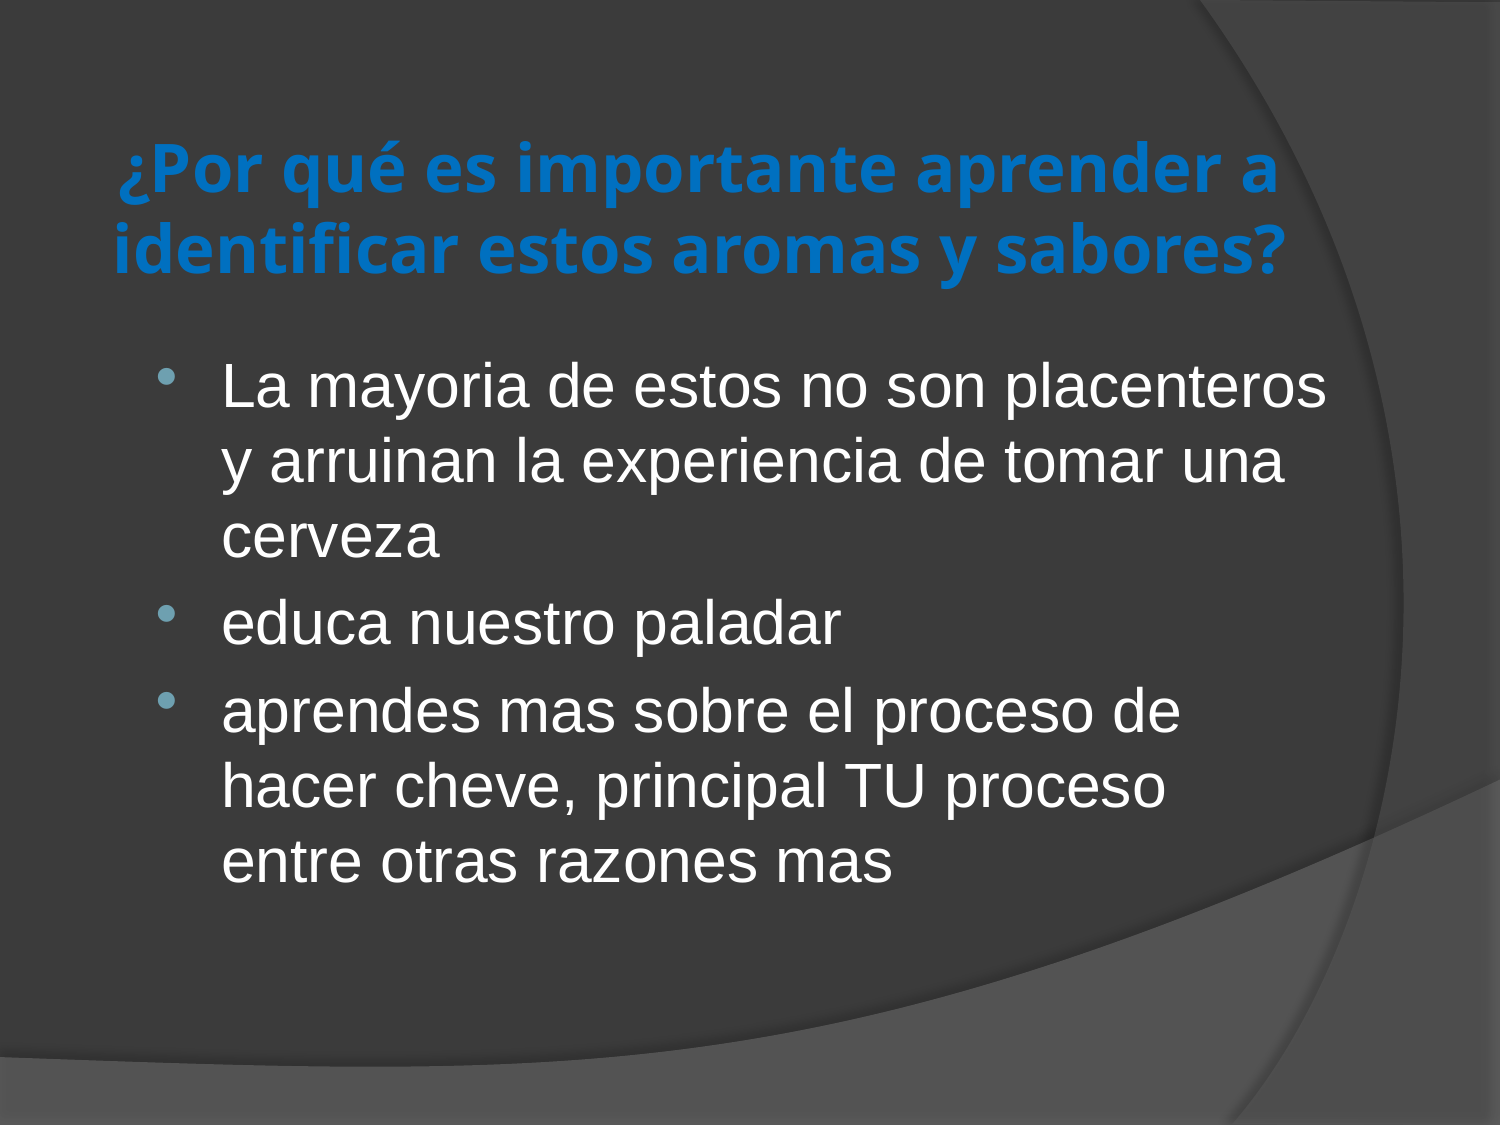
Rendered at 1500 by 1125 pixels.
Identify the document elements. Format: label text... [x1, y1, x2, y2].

title ¿Por qué es importante aprender a identificar estos aromas y sabores? [87, 112, 1313, 300]
list La mayoria de estos no son placenteros y arruinan la experiencia de tomar una cerveza educa nuestro paladar aprendes mas sobre el proceso de hacer cheve, principal TU proceso entre otras razones mas [137, 337, 1363, 1080]
